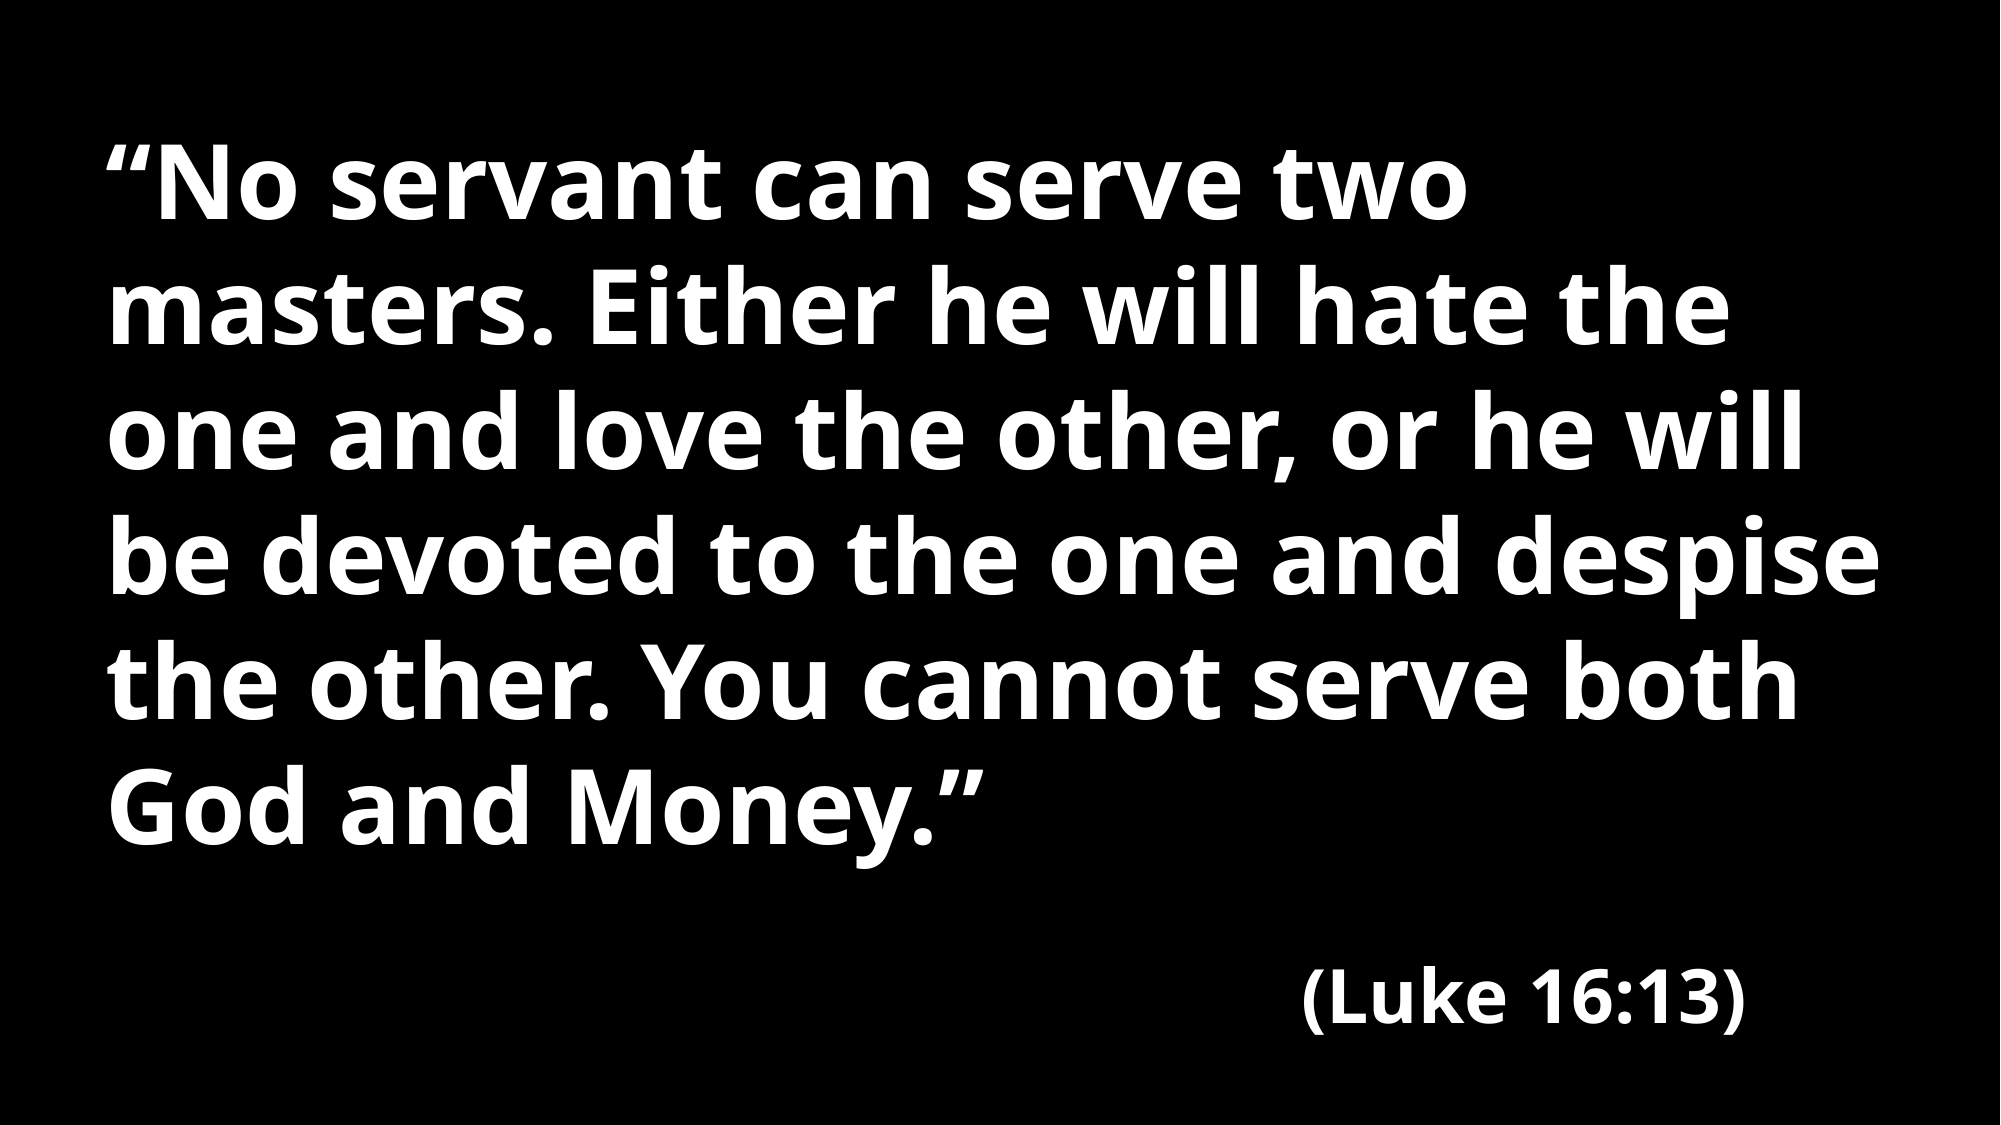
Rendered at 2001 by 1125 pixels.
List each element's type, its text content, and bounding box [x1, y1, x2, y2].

text_box (Luke 16:13) [815, 940, 1782, 1046]
text_box “No servant can serve two masters. Either he will hate the one and love the other, or he will be devoted to the one and despise the other. You cannot serve both God and Money.” [90, 107, 1910, 873]
